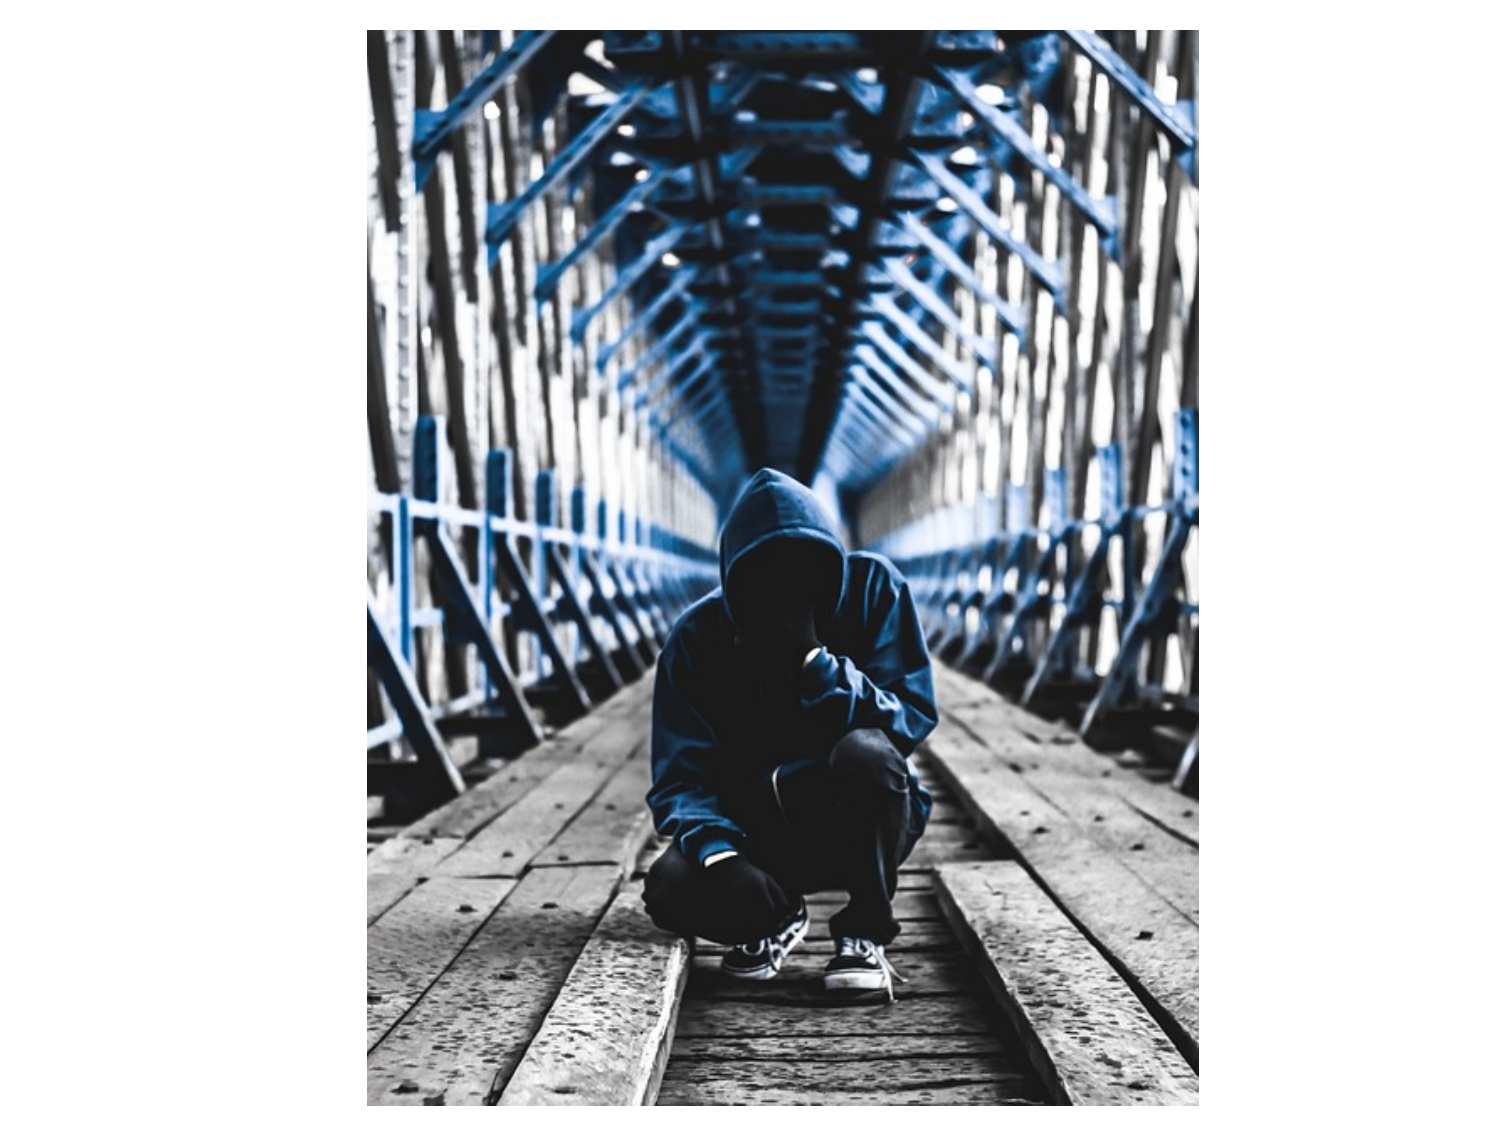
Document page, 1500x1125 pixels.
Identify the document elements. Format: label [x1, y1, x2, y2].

picture [367, 30, 1200, 1106]
